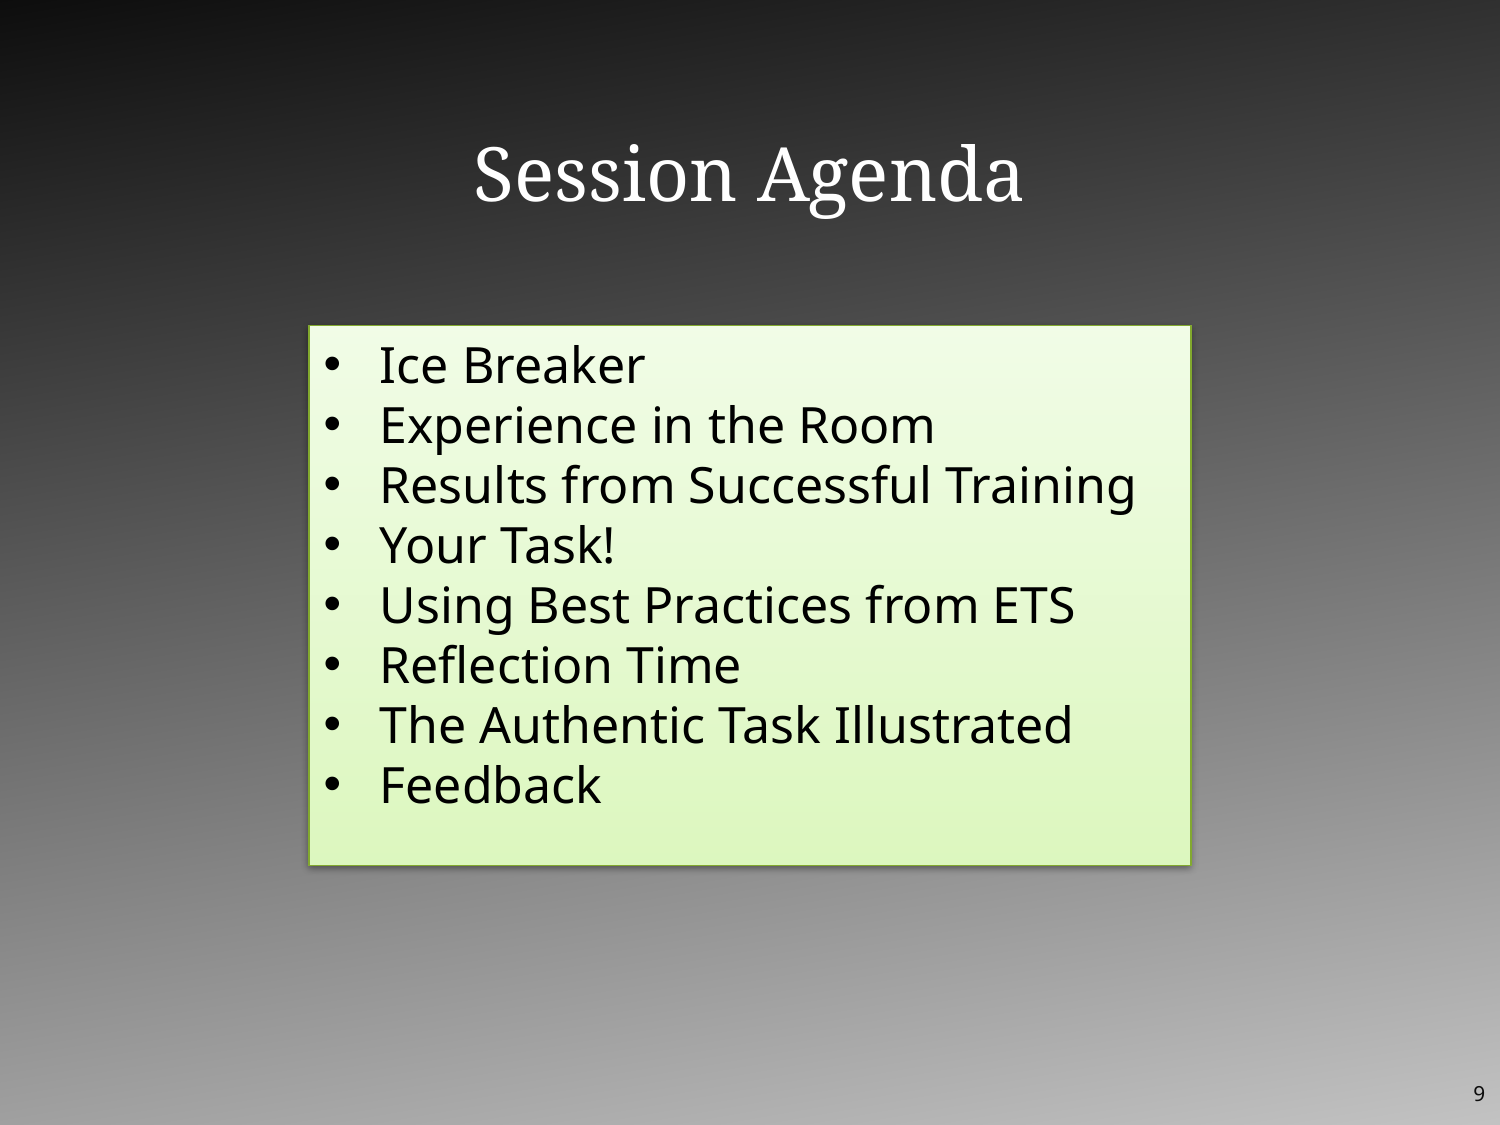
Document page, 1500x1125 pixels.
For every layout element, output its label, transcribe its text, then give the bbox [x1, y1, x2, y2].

slide_number 9 [1149, 1065, 1500, 1125]
text_box Session Agenda [0, 119, 1500, 224]
text_box Ice Breaker Experience in the Room Results from Successful Training Your Task! Using Best Practices from ETS Reflection Time The Authentic Task Illustrated Feedback [308, 325, 1192, 866]
